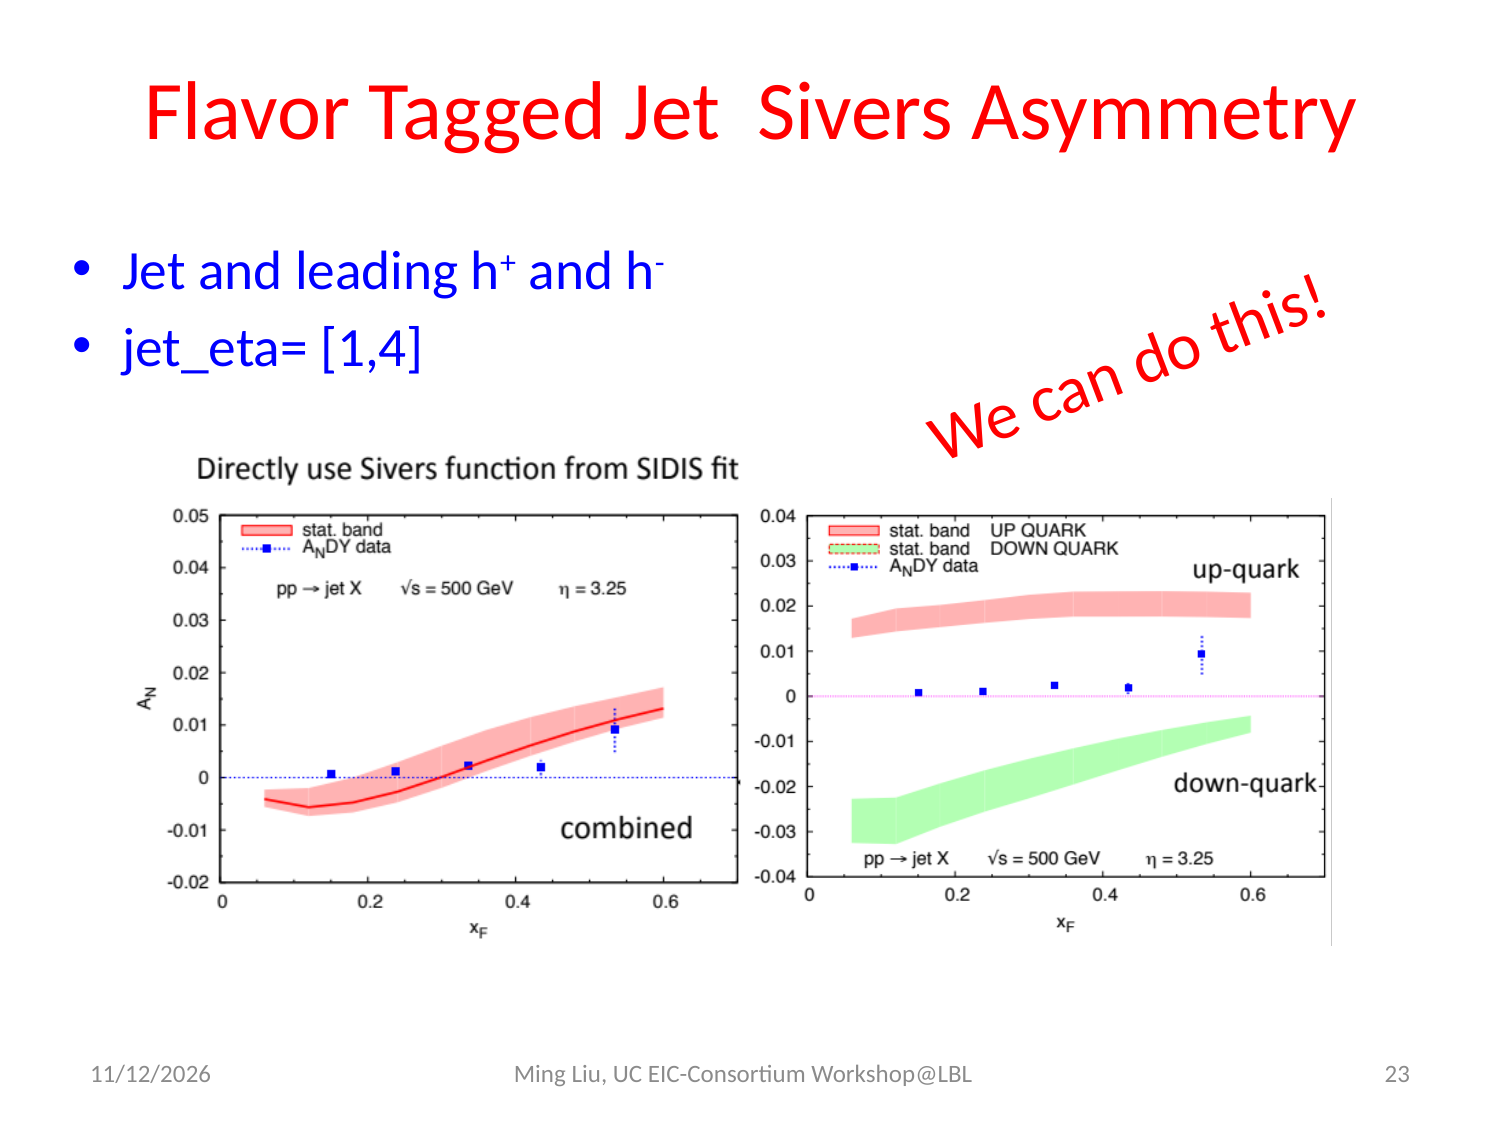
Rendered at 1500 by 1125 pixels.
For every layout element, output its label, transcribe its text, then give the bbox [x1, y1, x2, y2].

text_box We can do this! [900, 226, 1388, 445]
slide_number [75, 1042, 425, 1103]
list Jet and leading h+ and h- jet_eta= [1,4] [57, 226, 838, 387]
slide_number 23 [1074, 1042, 1425, 1103]
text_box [134, 447, 1350, 946]
title Flavor Tagged Jet Sivers Asymmetry [115, 12, 1388, 201]
footer Ming Liu, UC EIC-Consortium Workshop@LBL [425, 1042, 1062, 1103]
